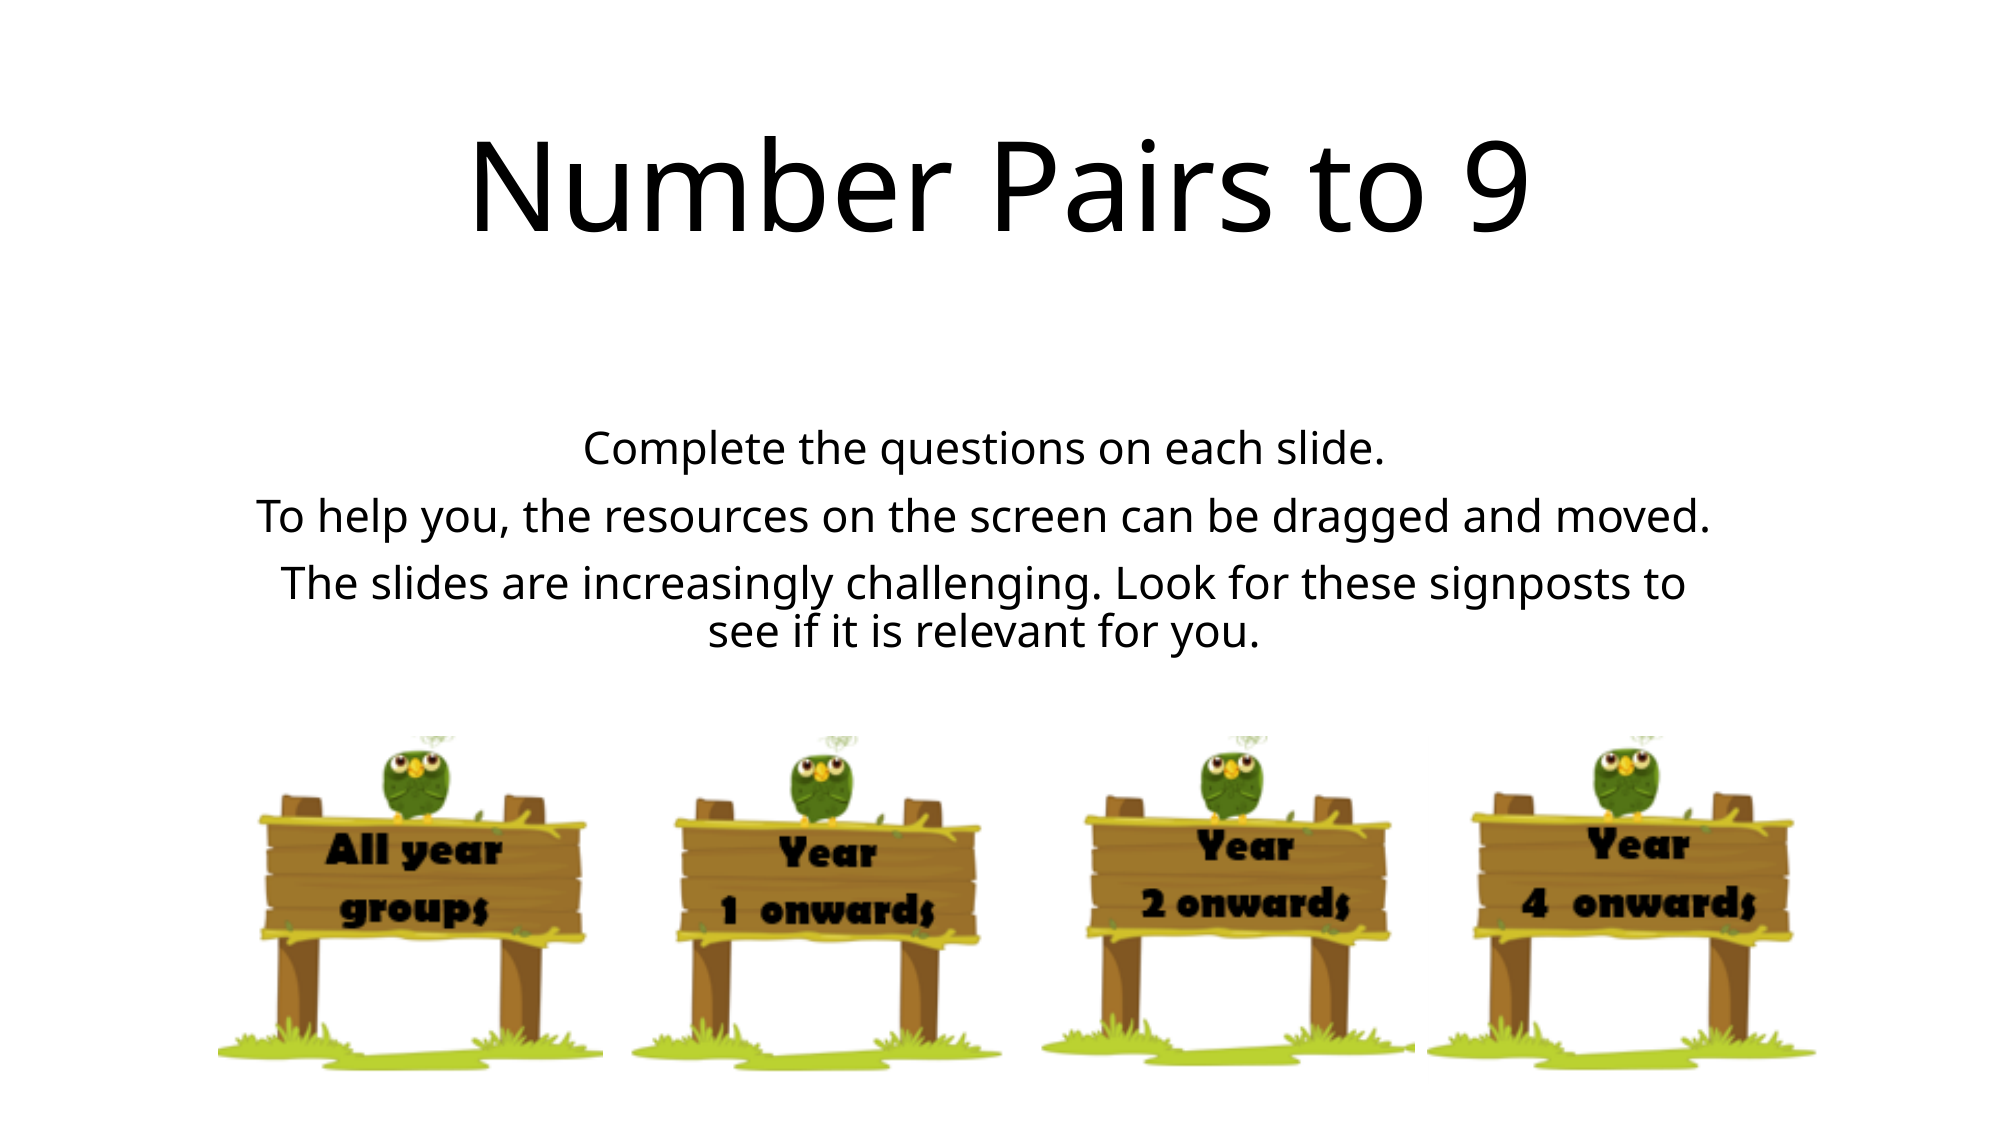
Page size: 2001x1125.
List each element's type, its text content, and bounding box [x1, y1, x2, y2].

title Number Pairs to 9 [249, 83, 1750, 267]
picture [218, 736, 603, 1089]
picture [1427, 736, 1821, 1084]
picture [1038, 736, 1415, 1084]
picture [626, 736, 1015, 1089]
subtitle Complete the questions on each slide. To help you, the resources on the screen can be dragged and moved. The slides are increasingly challenging. Look for these signposts to see if it is relevant for you. [234, 418, 1735, 691]
